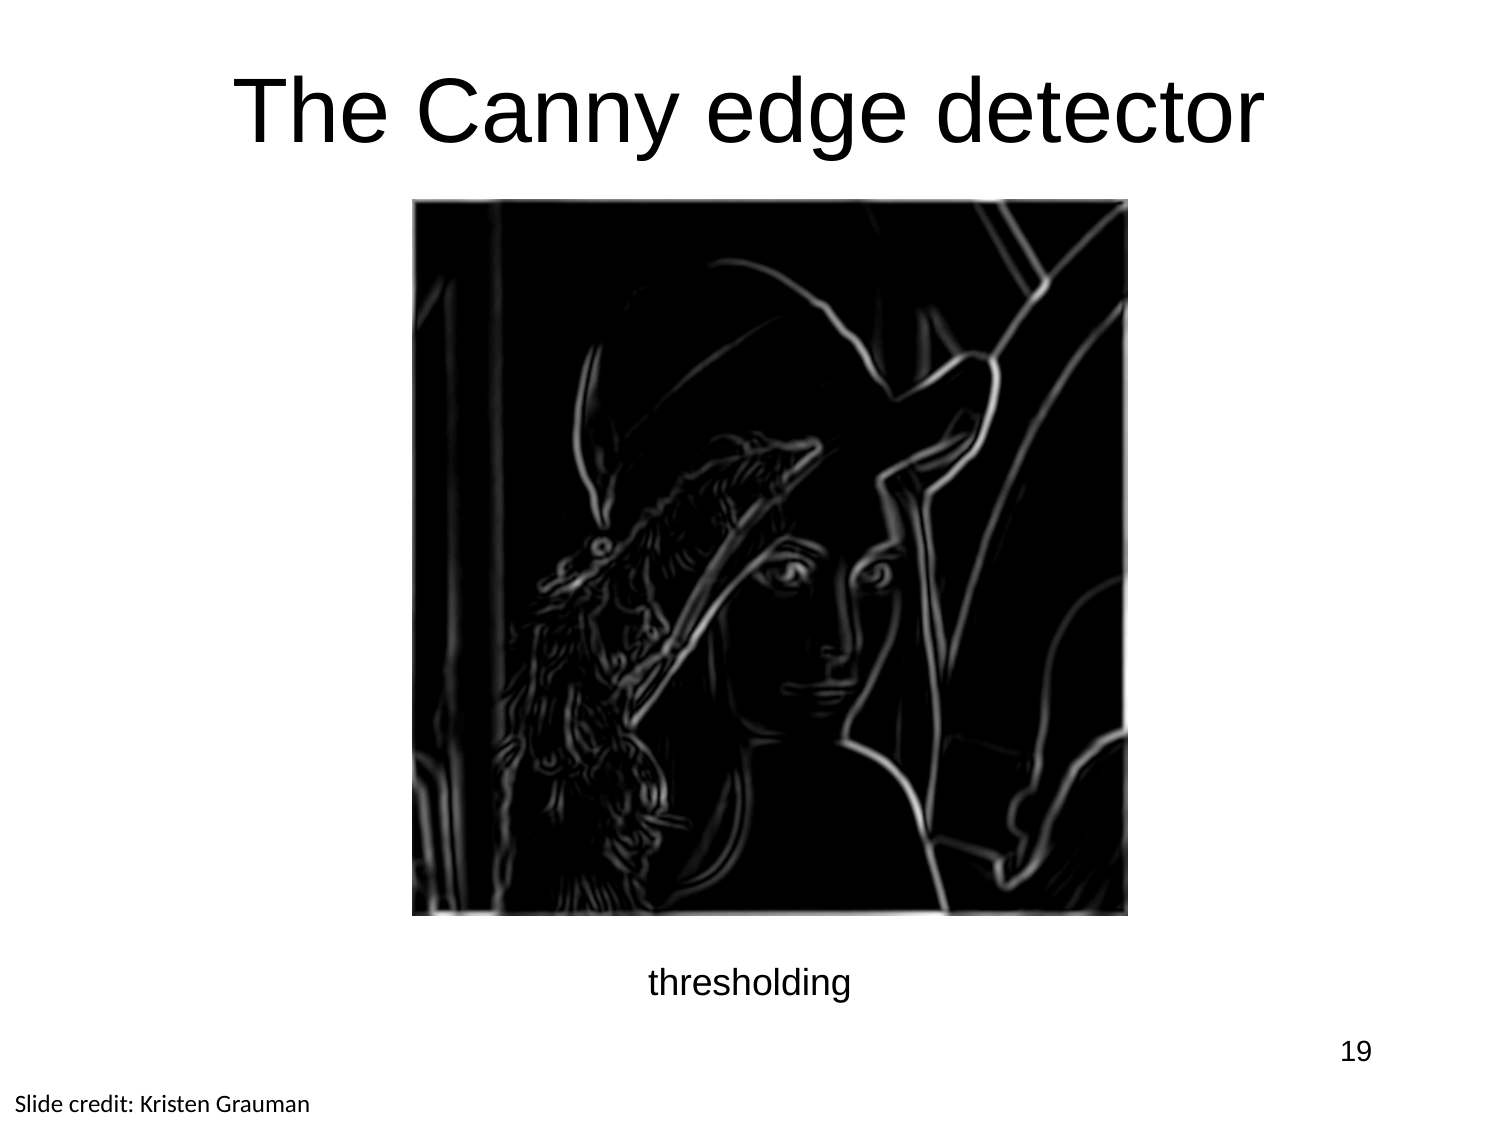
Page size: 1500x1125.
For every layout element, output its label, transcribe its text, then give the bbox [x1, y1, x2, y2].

picture [412, 199, 1129, 916]
text_box thresholding [112, 950, 1388, 1050]
text_box Slide credit: Kristen Grauman [0, 1079, 413, 1125]
slide_number 19 [1074, 1024, 1388, 1101]
title The Canny edge detector [112, 12, 1388, 201]
